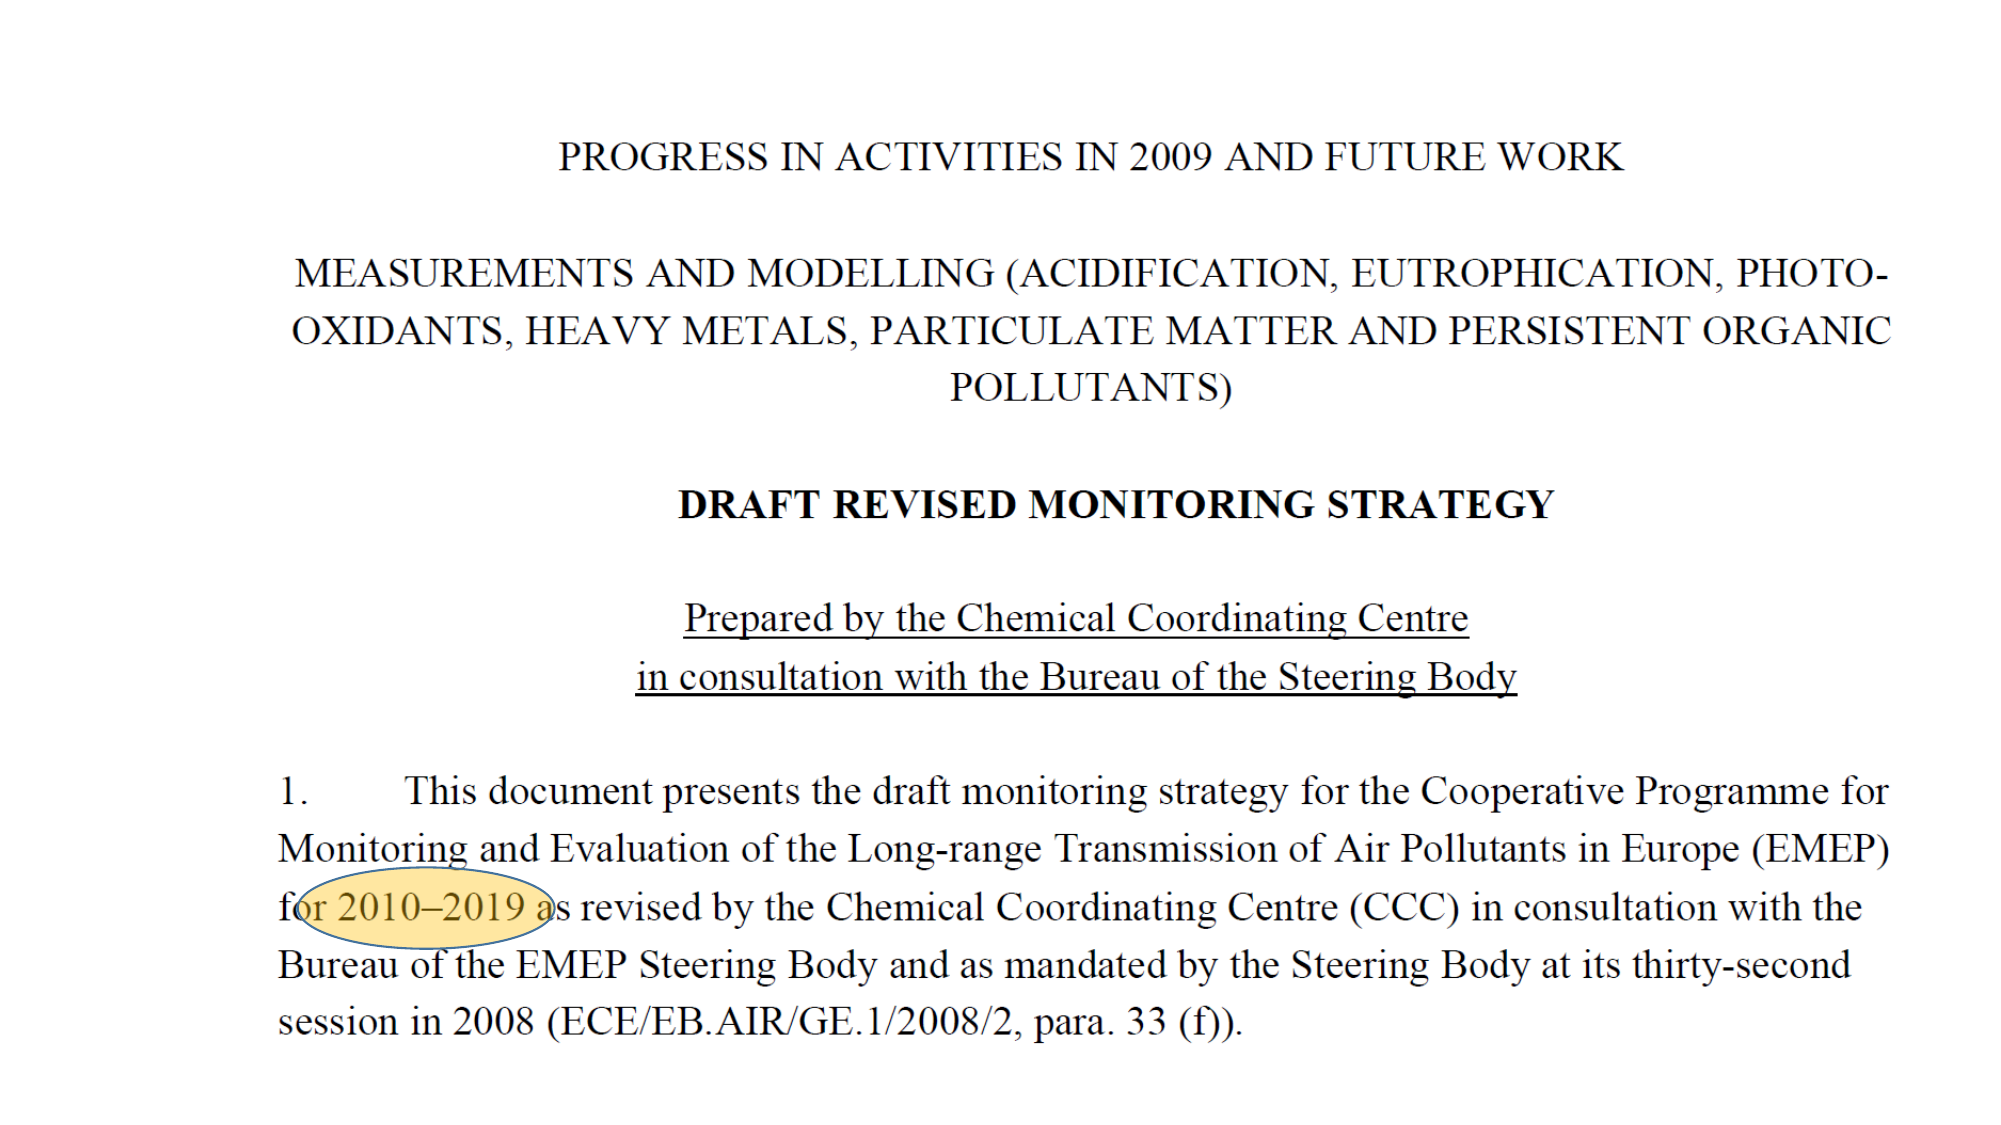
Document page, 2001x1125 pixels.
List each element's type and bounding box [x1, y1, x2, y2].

picture [173, 102, 2000, 1058]
